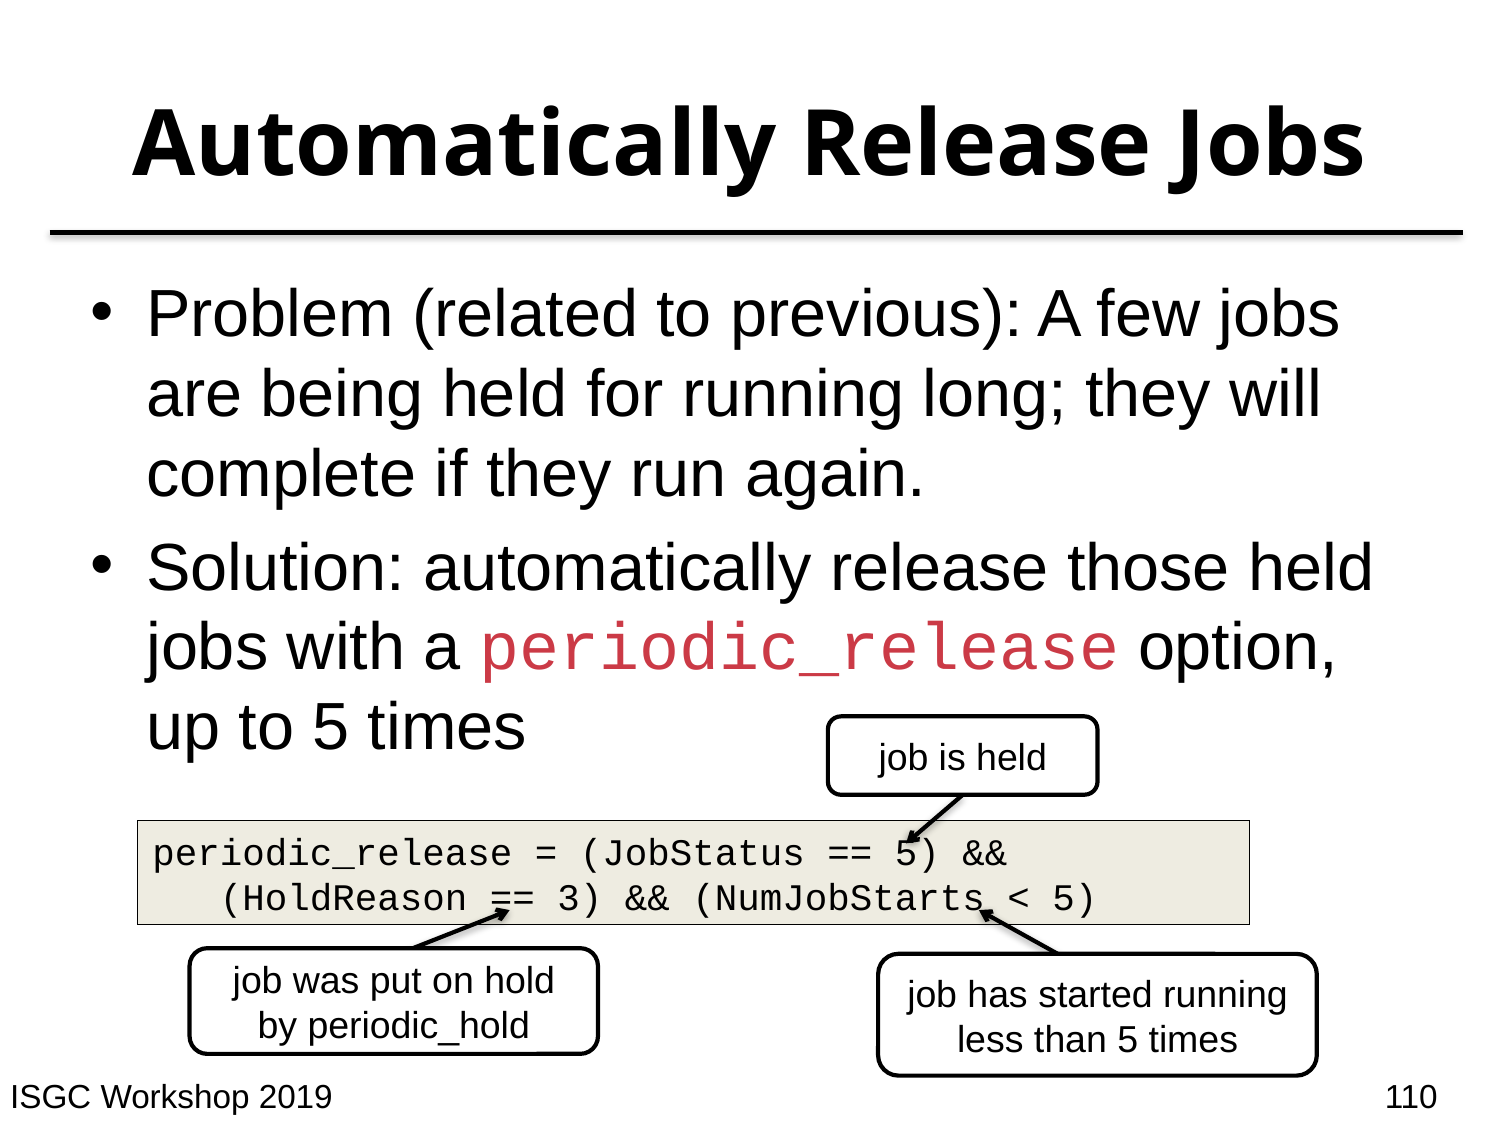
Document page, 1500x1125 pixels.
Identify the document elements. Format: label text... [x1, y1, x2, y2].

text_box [406, 909, 510, 951]
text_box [905, 794, 963, 844]
text_box job was put on hold by periodic_hold [187, 946, 601, 1056]
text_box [978, 909, 1062, 956]
list Problem (related to previous): A few jobs are being held for running long; they will complete if they run again. Solution: automatically release those held jobs with a periodic_release option, up to 5 times [75, 262, 1425, 1005]
text_box job is held [825, 714, 1100, 797]
text_box job has started running less than 5 times [875, 951, 1319, 1078]
text_box periodic_release = (JobStatus == 5) && (HoldReason == 3) && (NumJobStarts < 5) [137, 820, 1250, 925]
title Automatically Release Jobs [75, 45, 1425, 233]
